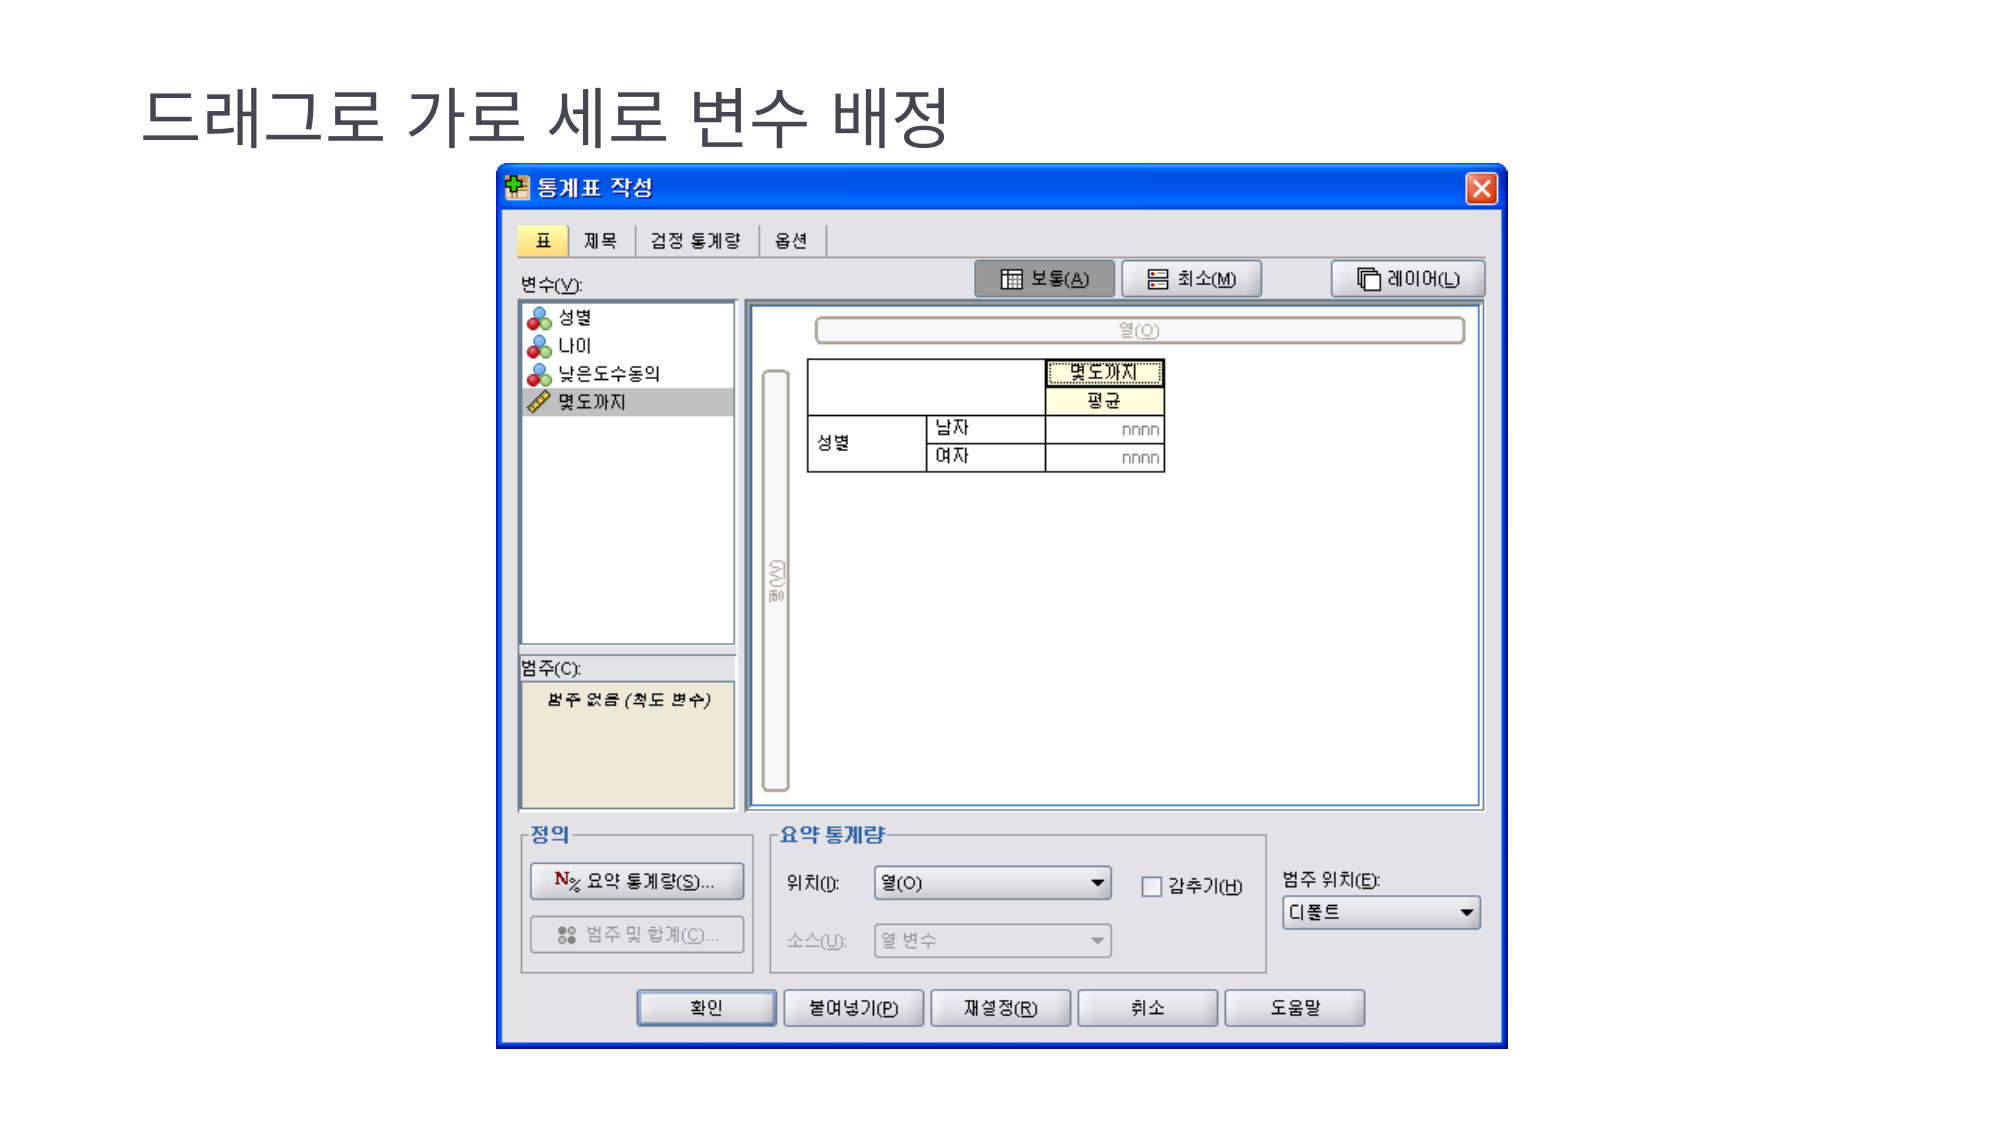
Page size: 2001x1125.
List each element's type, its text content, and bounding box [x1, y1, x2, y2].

picture [495, 163, 1508, 1049]
title 드래그로 가로 세로 변수 배정 [125, 24, 1476, 164]
